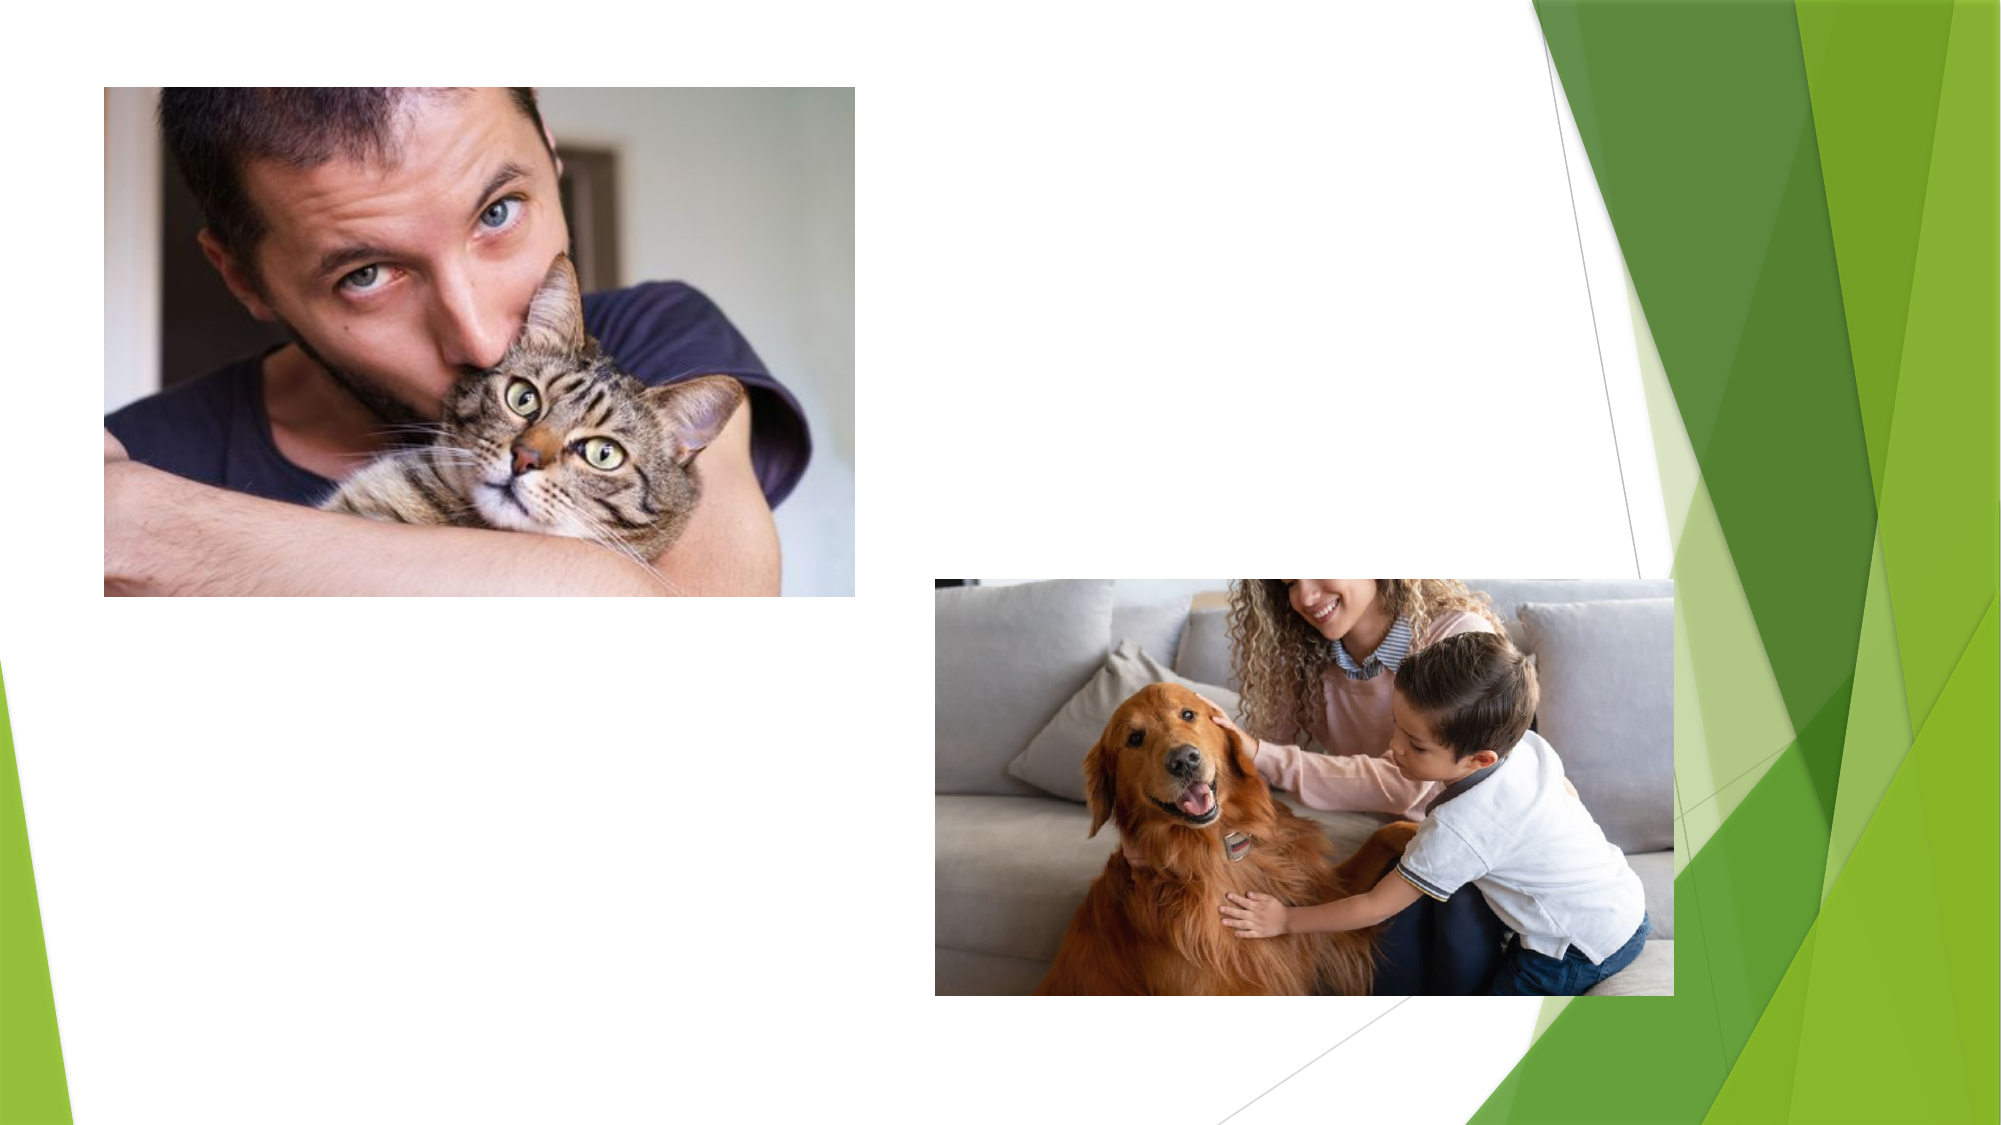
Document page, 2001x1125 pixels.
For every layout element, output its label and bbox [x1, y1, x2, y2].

picture [104, 87, 856, 598]
picture [934, 579, 1674, 996]
